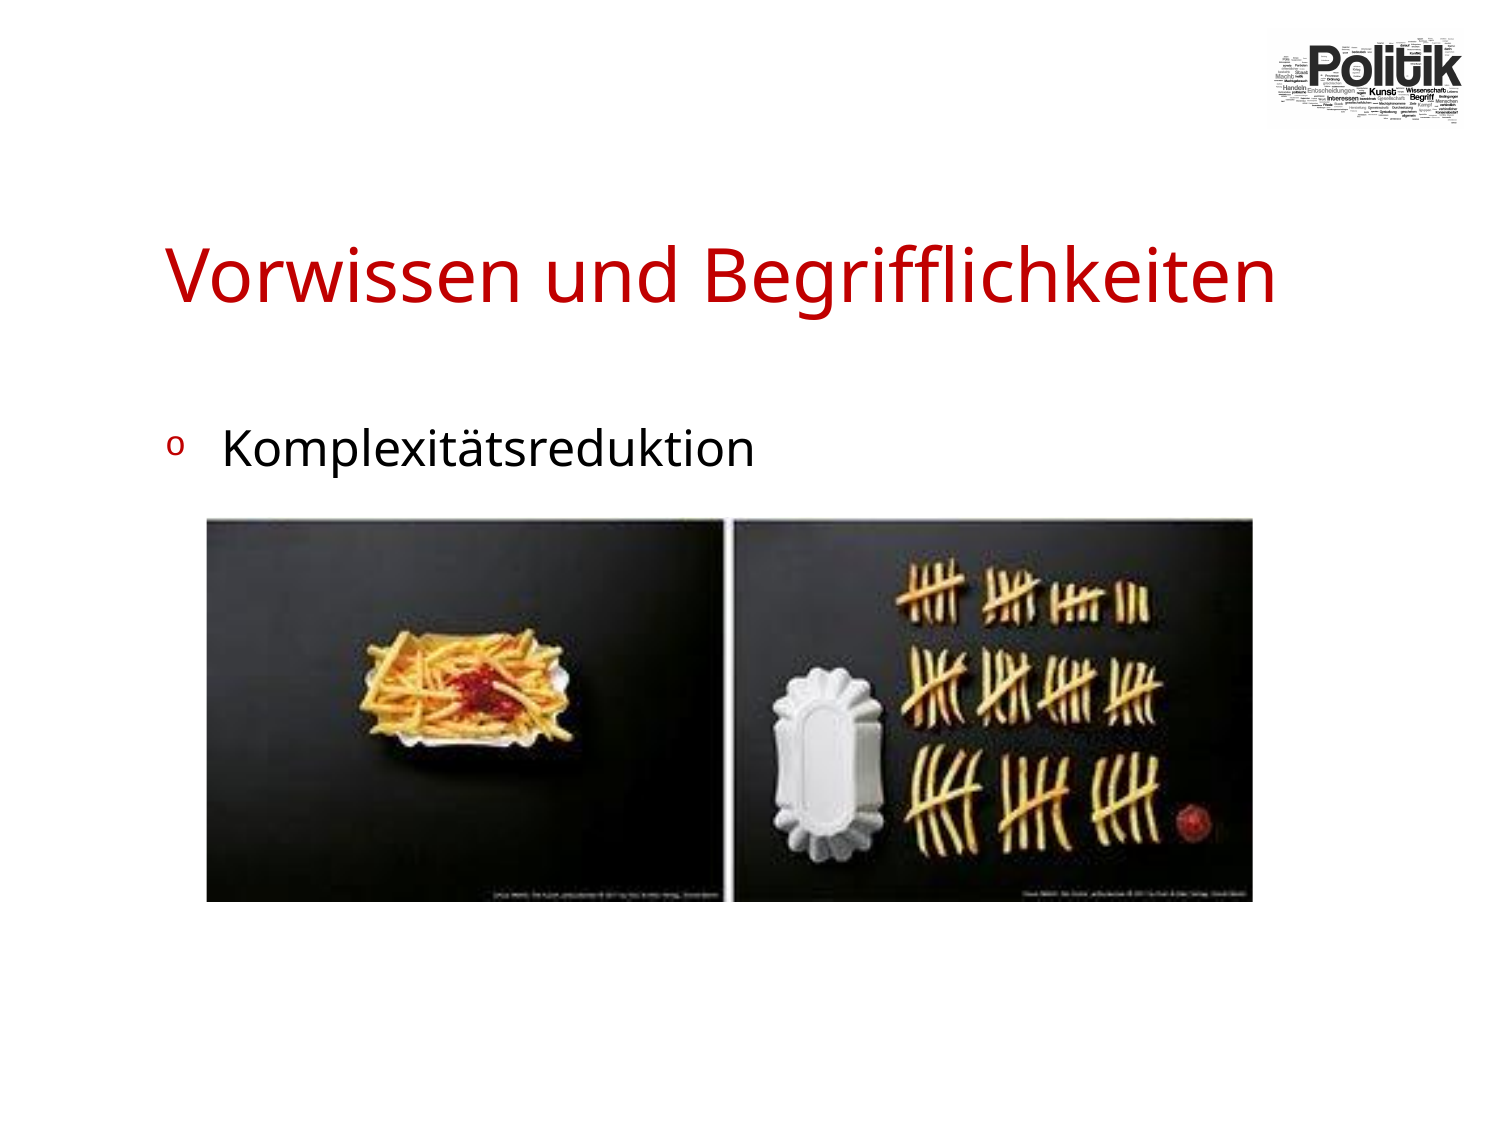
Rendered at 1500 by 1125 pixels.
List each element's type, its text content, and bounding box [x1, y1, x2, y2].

title Vorwissen und Begrifflichkeiten [150, 137, 1350, 325]
list Komplexitätsreduktion [150, 408, 1350, 1011]
picture [206, 517, 1253, 902]
